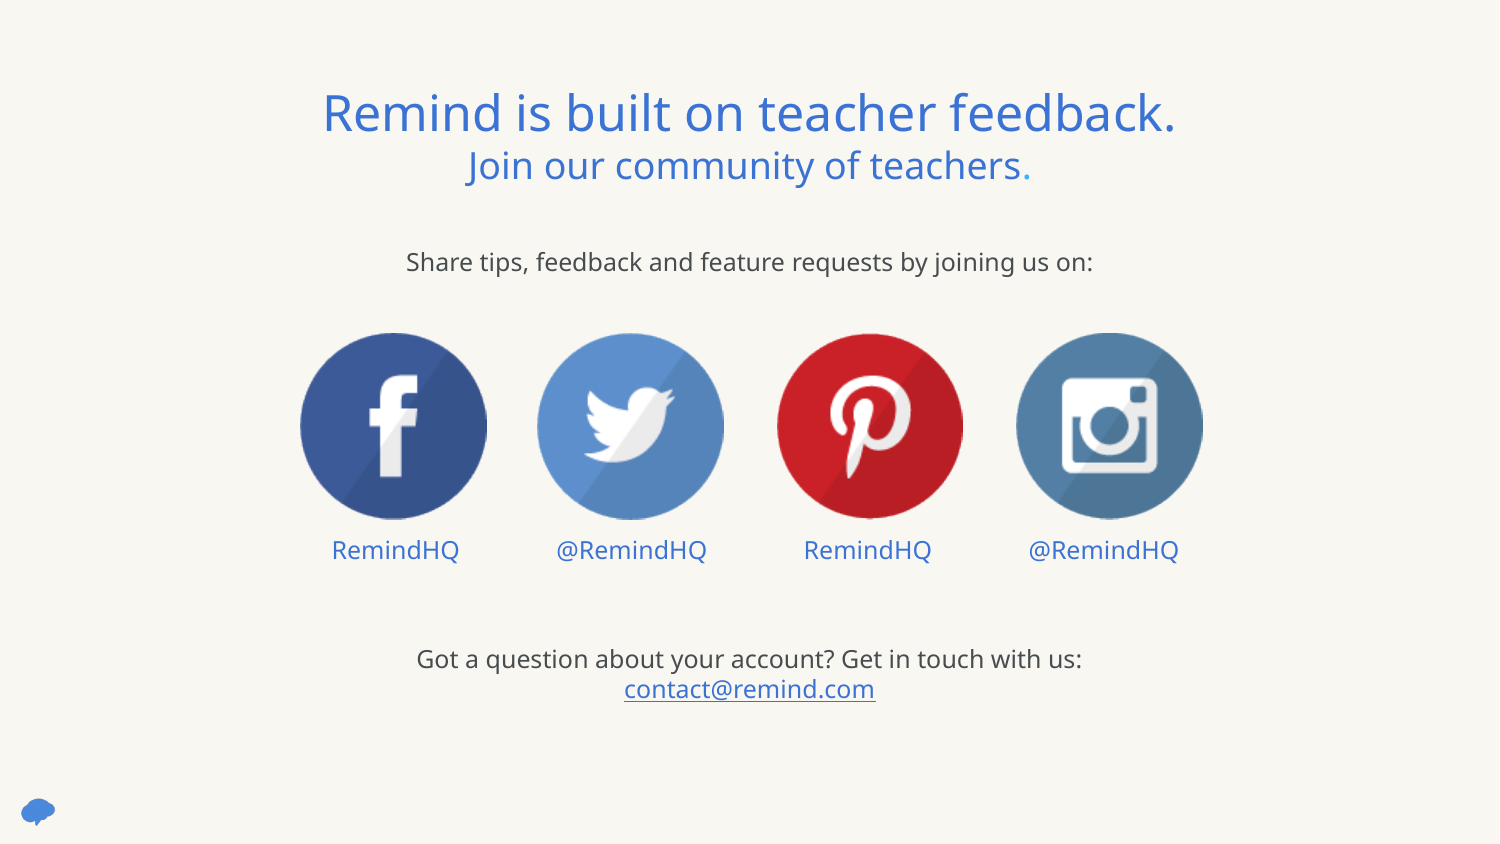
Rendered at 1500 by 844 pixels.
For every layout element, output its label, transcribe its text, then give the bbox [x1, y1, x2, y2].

text_box Remind is built on teacher feedback. Join our community of teachers. Share tips, feedback and feature requests by joining us on: [0, 66, 1500, 307]
picture [299, 333, 487, 520]
text_box Got a question about your account? Get in touch with us: contact@remind.com [0, 628, 1500, 844]
picture [536, 333, 724, 520]
text_box RemindHQ [769, 519, 967, 581]
picture [1016, 333, 1203, 520]
text_box @RemindHQ [533, 519, 731, 581]
text_box @RemindHQ [1005, 519, 1203, 581]
text_box RemindHQ [297, 519, 495, 581]
picture [777, 333, 963, 520]
